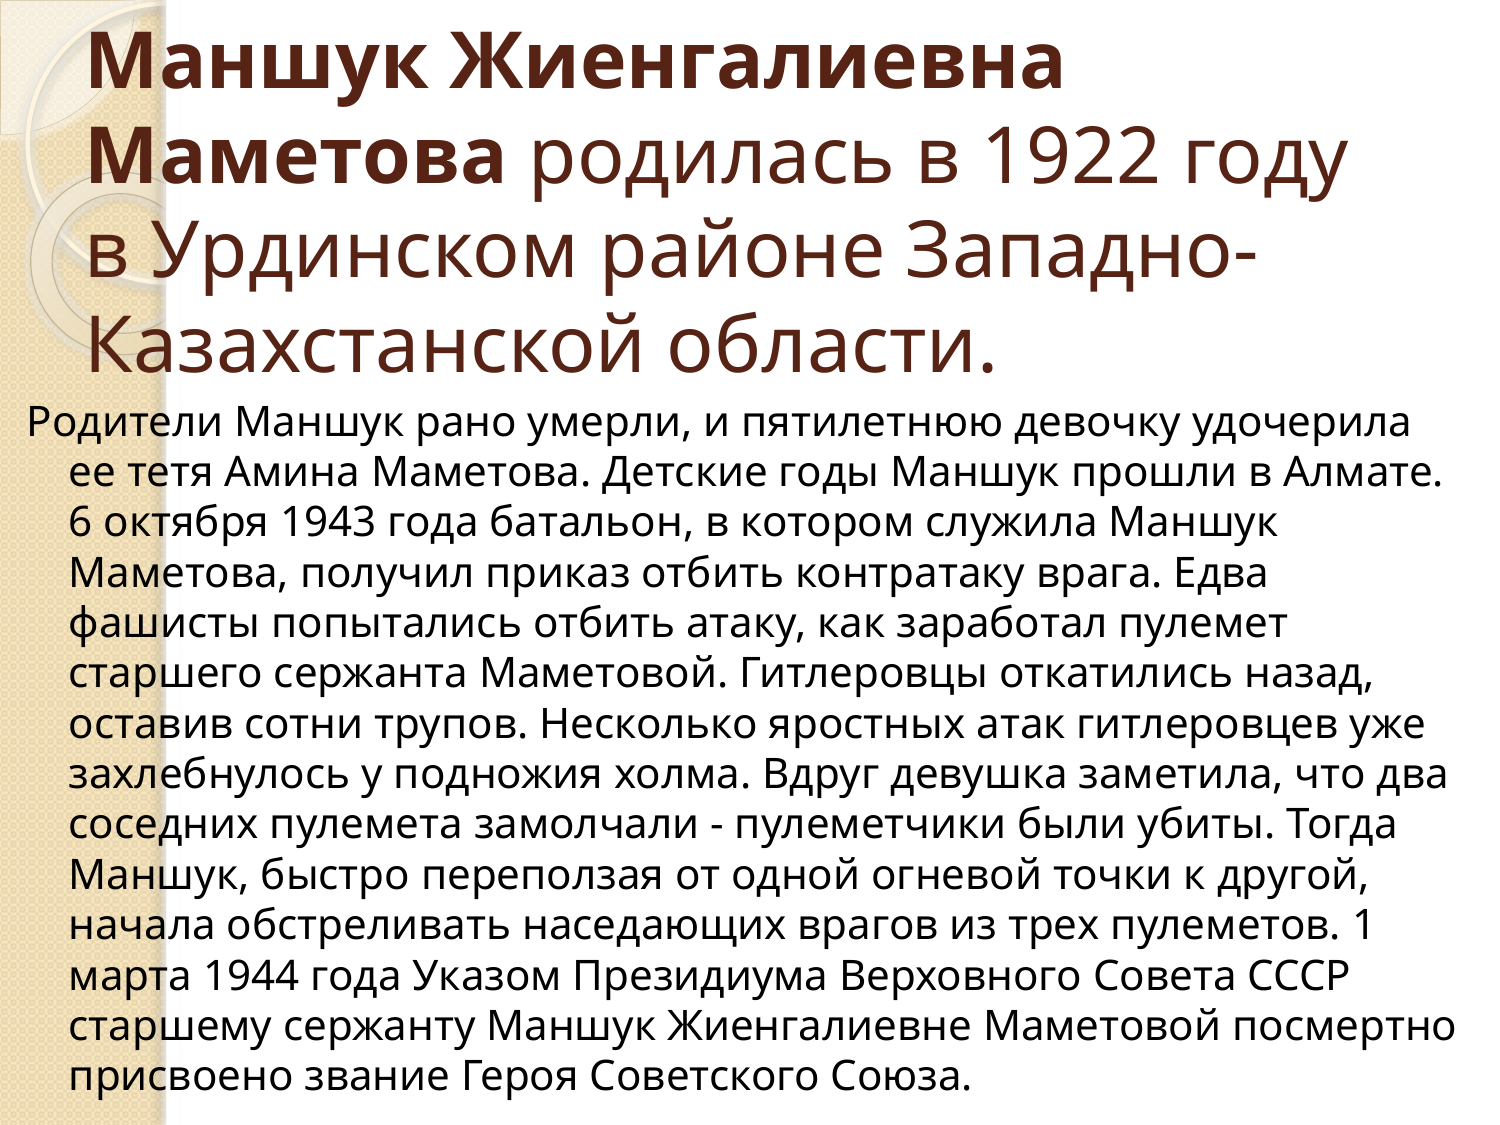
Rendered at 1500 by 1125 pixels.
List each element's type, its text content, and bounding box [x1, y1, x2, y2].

list Родители Маншук рано умерли, и пятилетнюю девочку удочерила ее тетя Амина Маметова. Детские годы Маншук прошли в Алмате. 6 октября 1943 года батальон, в котором служила Маншук Маметова, получил приказ отбить контратаку врага. Едва фашисты попытались отбить атаку, как заработал пулемет старшего сержанта Маметовой. Гитлеровцы откатились назад, оставив сотни трупов. Несколько яростных атак гитлеровцев уже захлебнулось у подножия холма. Вдруг девушка заметила, что два соседних пулемета замолчали - пулеметчики были убиты. Тогда Маншук, быстро переползая от одной огневой точки к другой, начала обстреливать наседающих врагов из трех пулеметов. 1 марта 1944 года Указом Президиума Верховного Совета СССР старшему сержанту Маншук Жиенгалиевне Маметовой посмертно присвоено звание Героя Советского Союза. [0, 386, 1477, 1125]
title Маншук Жиенгалиевна Маметова родилась в 1922 году в Урдинском районе Западно-Казахстанской области. [70, 0, 1421, 386]
